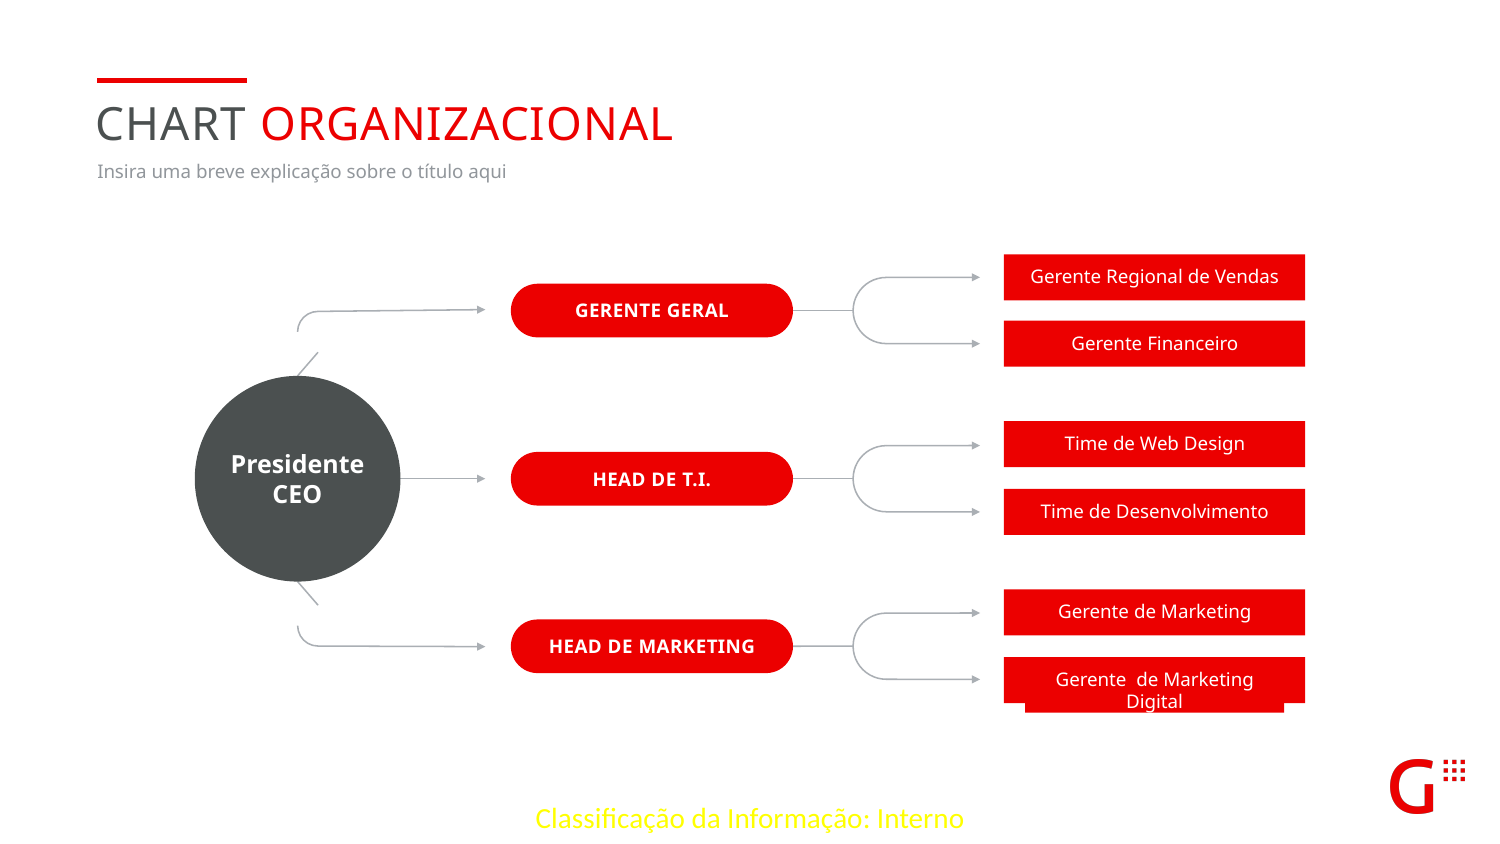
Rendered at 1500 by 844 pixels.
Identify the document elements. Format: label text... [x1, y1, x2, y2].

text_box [792, 612, 980, 680]
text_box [793, 445, 980, 512]
list Insira uma breve explicação sobre o título aqui [97, 157, 1403, 181]
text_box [1003, 254, 1306, 367]
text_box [1003, 421, 1306, 535]
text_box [1003, 589, 1306, 704]
picture [1390, 759, 1465, 814]
list Chart organizacional [95, 94, 1401, 158]
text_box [194, 375, 401, 582]
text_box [297, 309, 486, 647]
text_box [510, 283, 793, 674]
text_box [792, 277, 980, 344]
